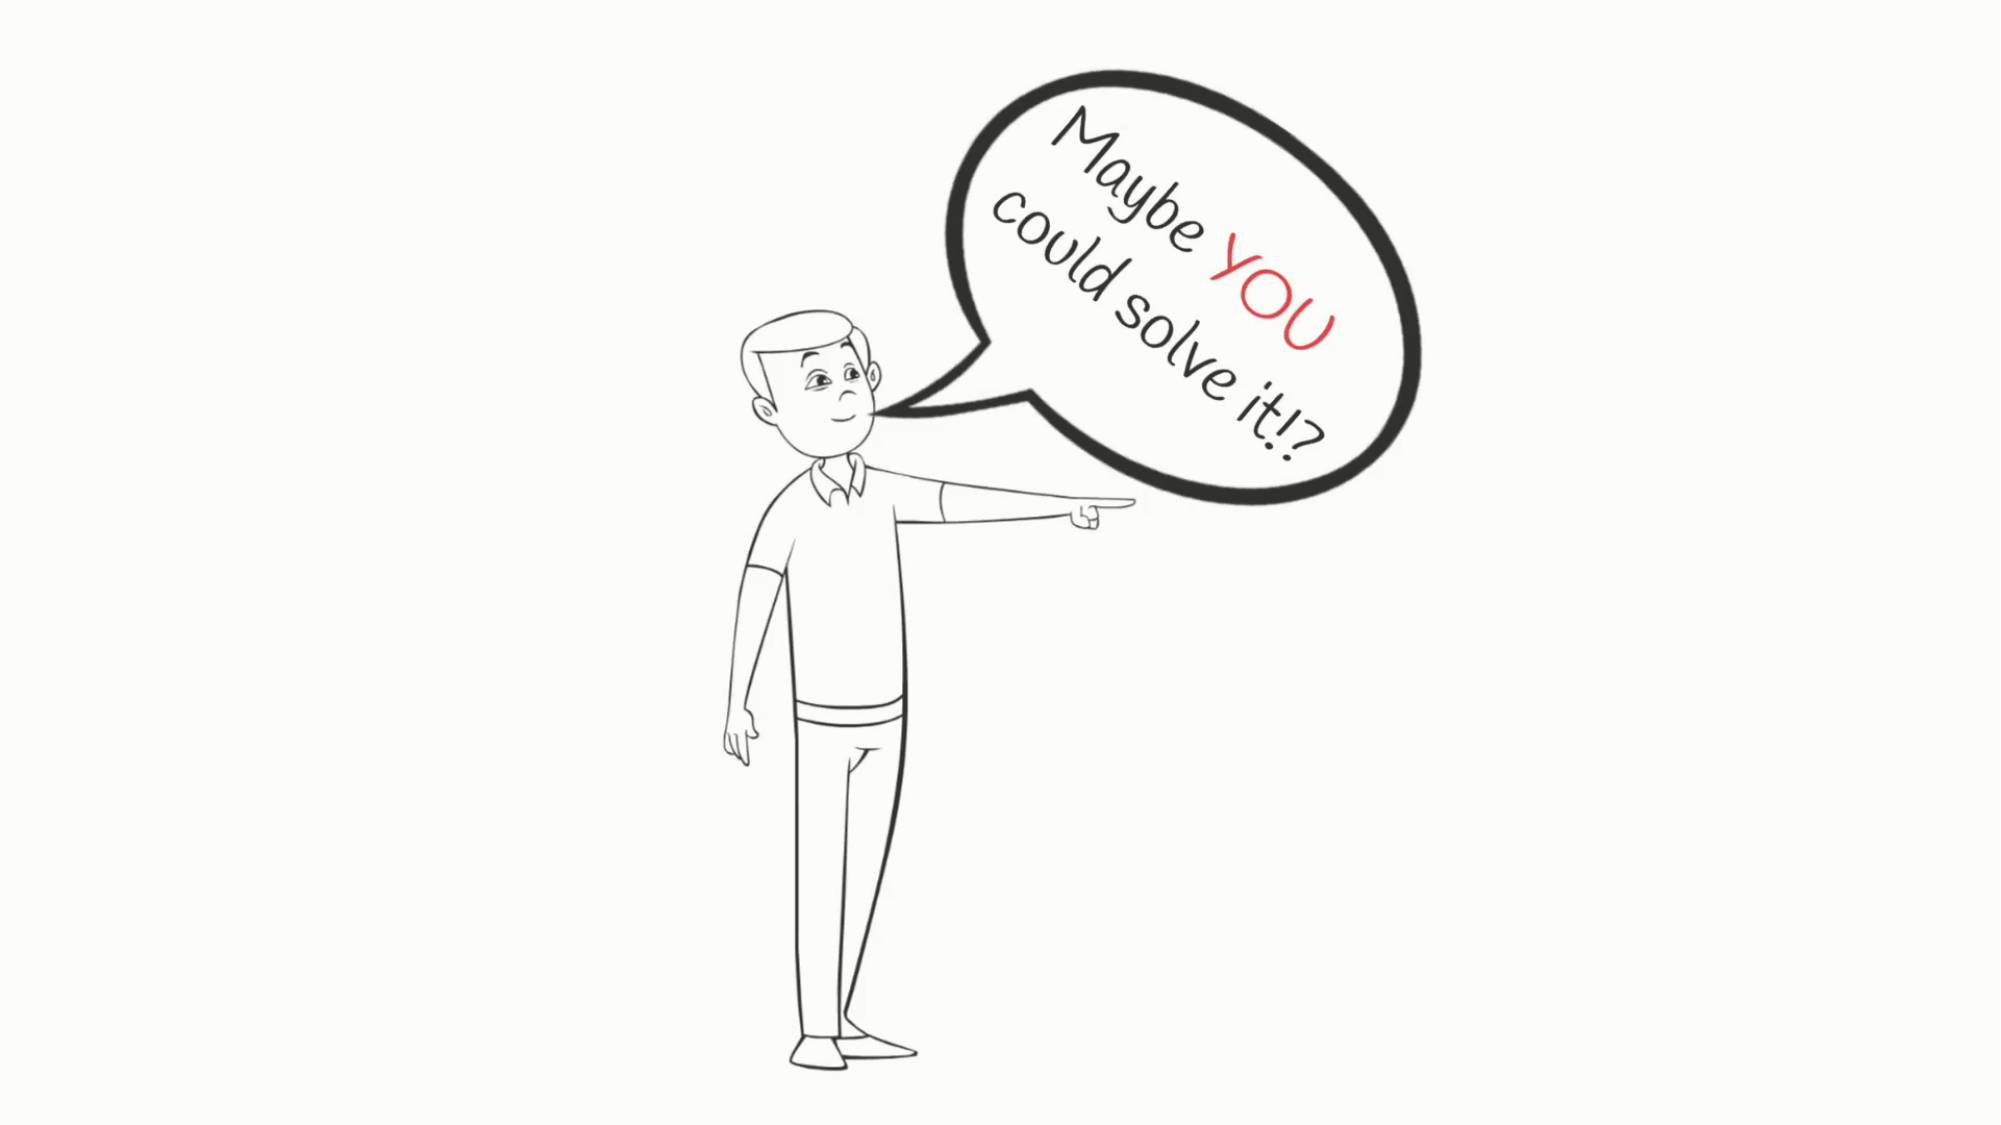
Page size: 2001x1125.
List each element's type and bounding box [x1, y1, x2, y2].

text_box [0, 0, 2000, 1125]
